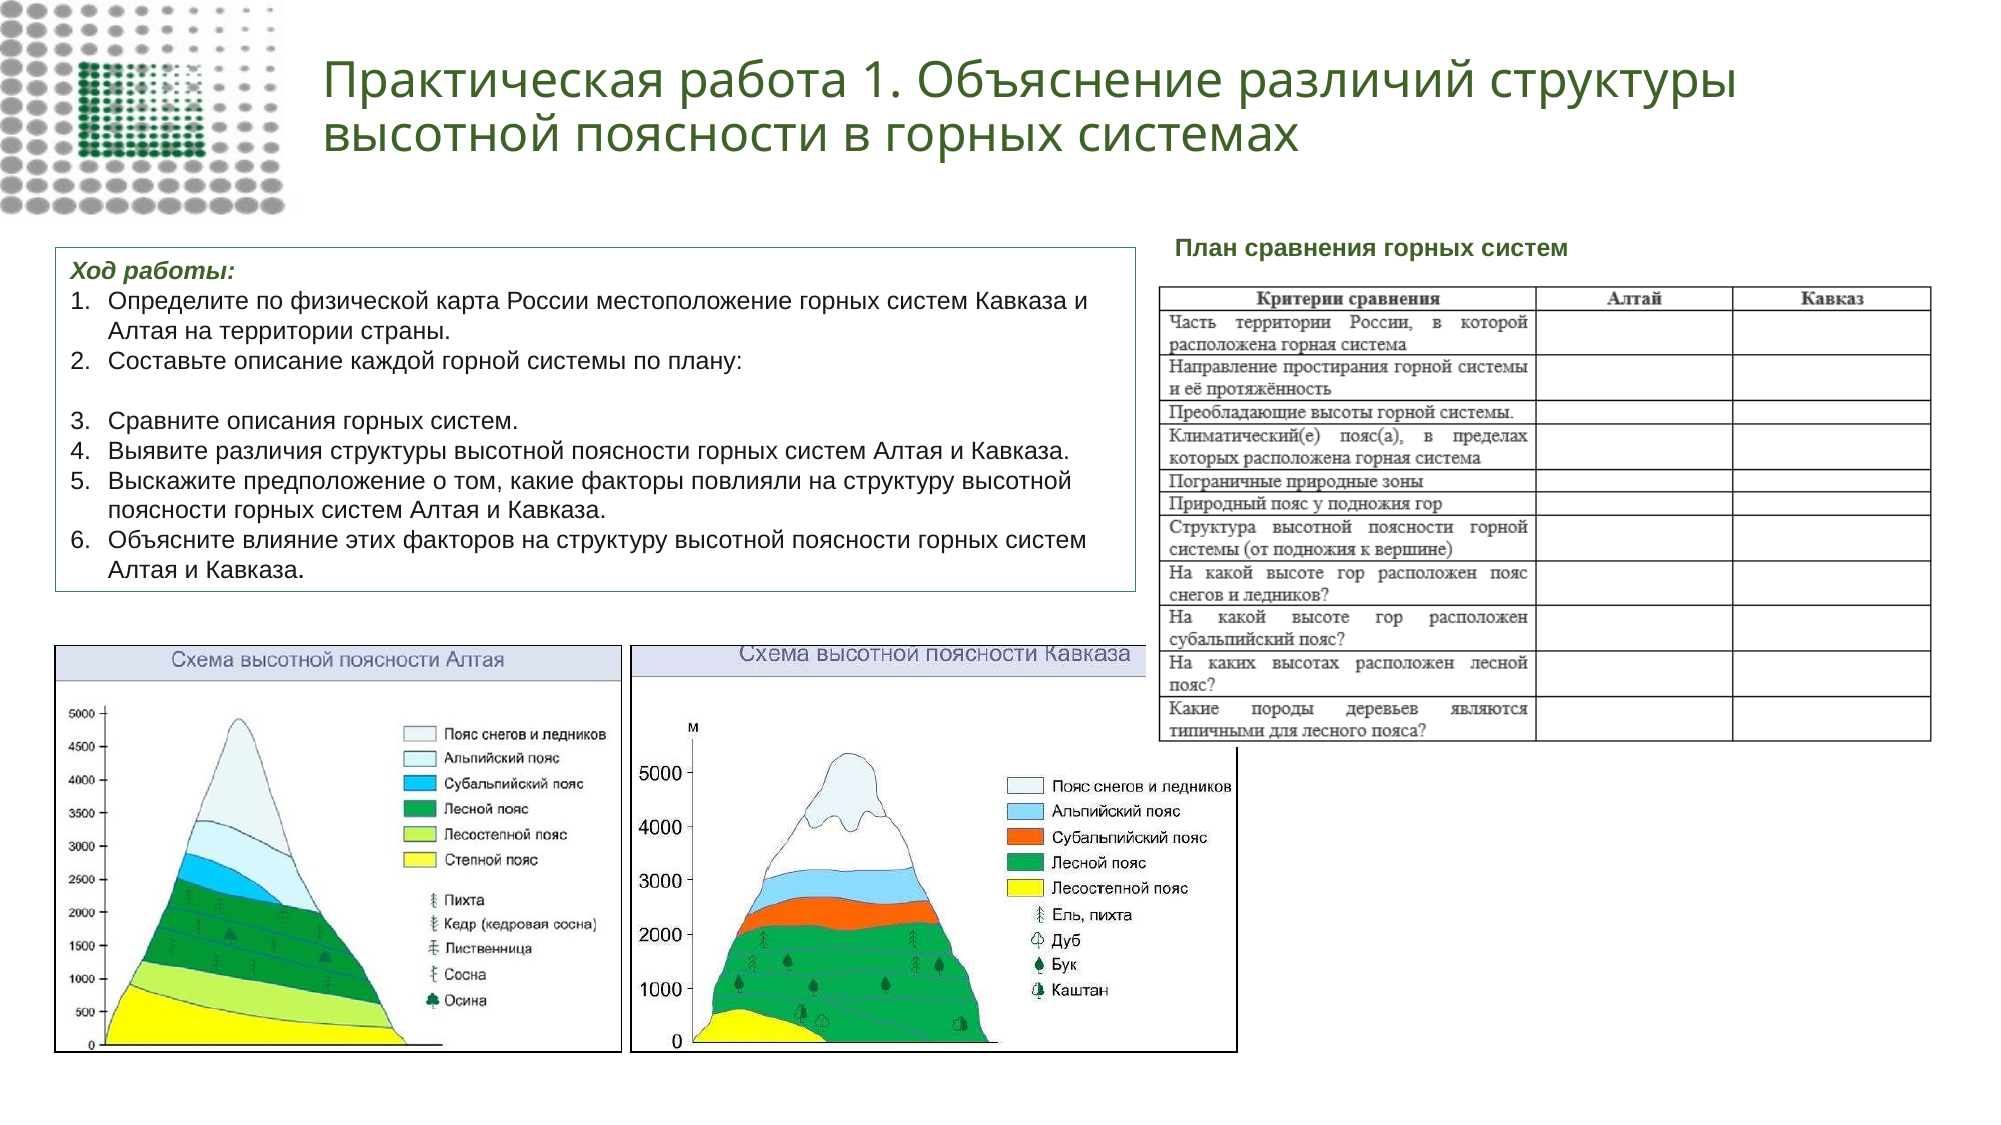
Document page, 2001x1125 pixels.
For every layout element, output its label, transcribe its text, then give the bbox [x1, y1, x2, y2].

picture [0, 0, 2001, 1125]
text_box План сравнения горных систем [1160, 224, 1813, 270]
title Практическая работа 1. Объяснение различий структуры высотной поясности в горных системах [307, 0, 1942, 218]
text_box Ход работы: Определите по физической карта России местоположение горных систем Кавказа и Алтая на территории страны. Составьте описание каждой горной системы по плану: Сравните описания горных систем. Выявите различия структуры высотной поясности горных систем Алтая и Кавказа. Выскажите предположение о том, какие факторы повлияли на структуру высотной поясности горных систем Алтая и Кавказа. Объясните влияние этих факторов на структуру высотной поясности горных систем Алтая и Кавказа. [55, 247, 1136, 592]
